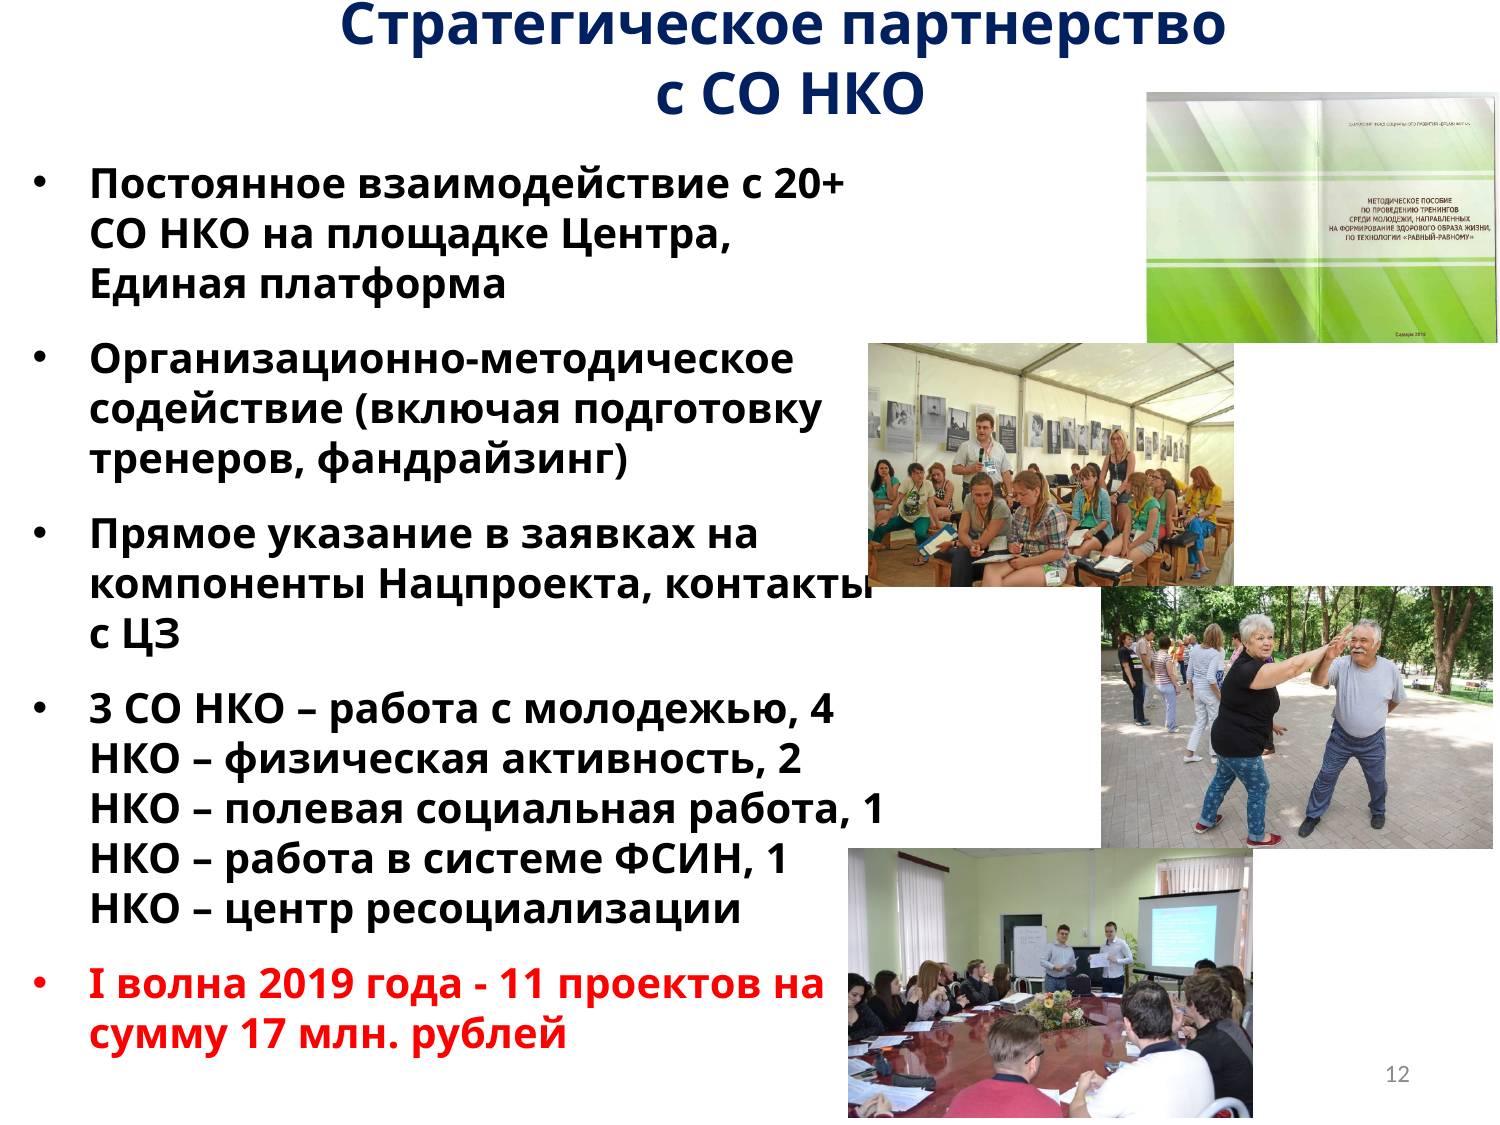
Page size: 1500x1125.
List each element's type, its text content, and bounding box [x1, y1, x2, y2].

title Стратегическое партнерство с СО НКО [194, 0, 1388, 117]
slide_number 12 [1258, 1042, 1425, 1103]
list Постоянное взаимодействие с 20+ СО НКО на площадке Центра​, Единая платформа Организационно-методическое содействие (включая подготовку тренеров, фандрайзинг)​ Прямое указание в заявках на компоненты Нацпроекта, контакты с ЦЗ 3 СО НКО – работа с молодежью, 4 НКО – физическая активность, 2 НКО – полевая социальная работа, 1 НКО – работа в системе ФСИН, 1 НКО – центр​ ресоциализации I волна 2019 года - 11 проектов на сумму 17 млн. рублей [17, 148, 904, 1036]
picture [848, 91, 1500, 1118]
